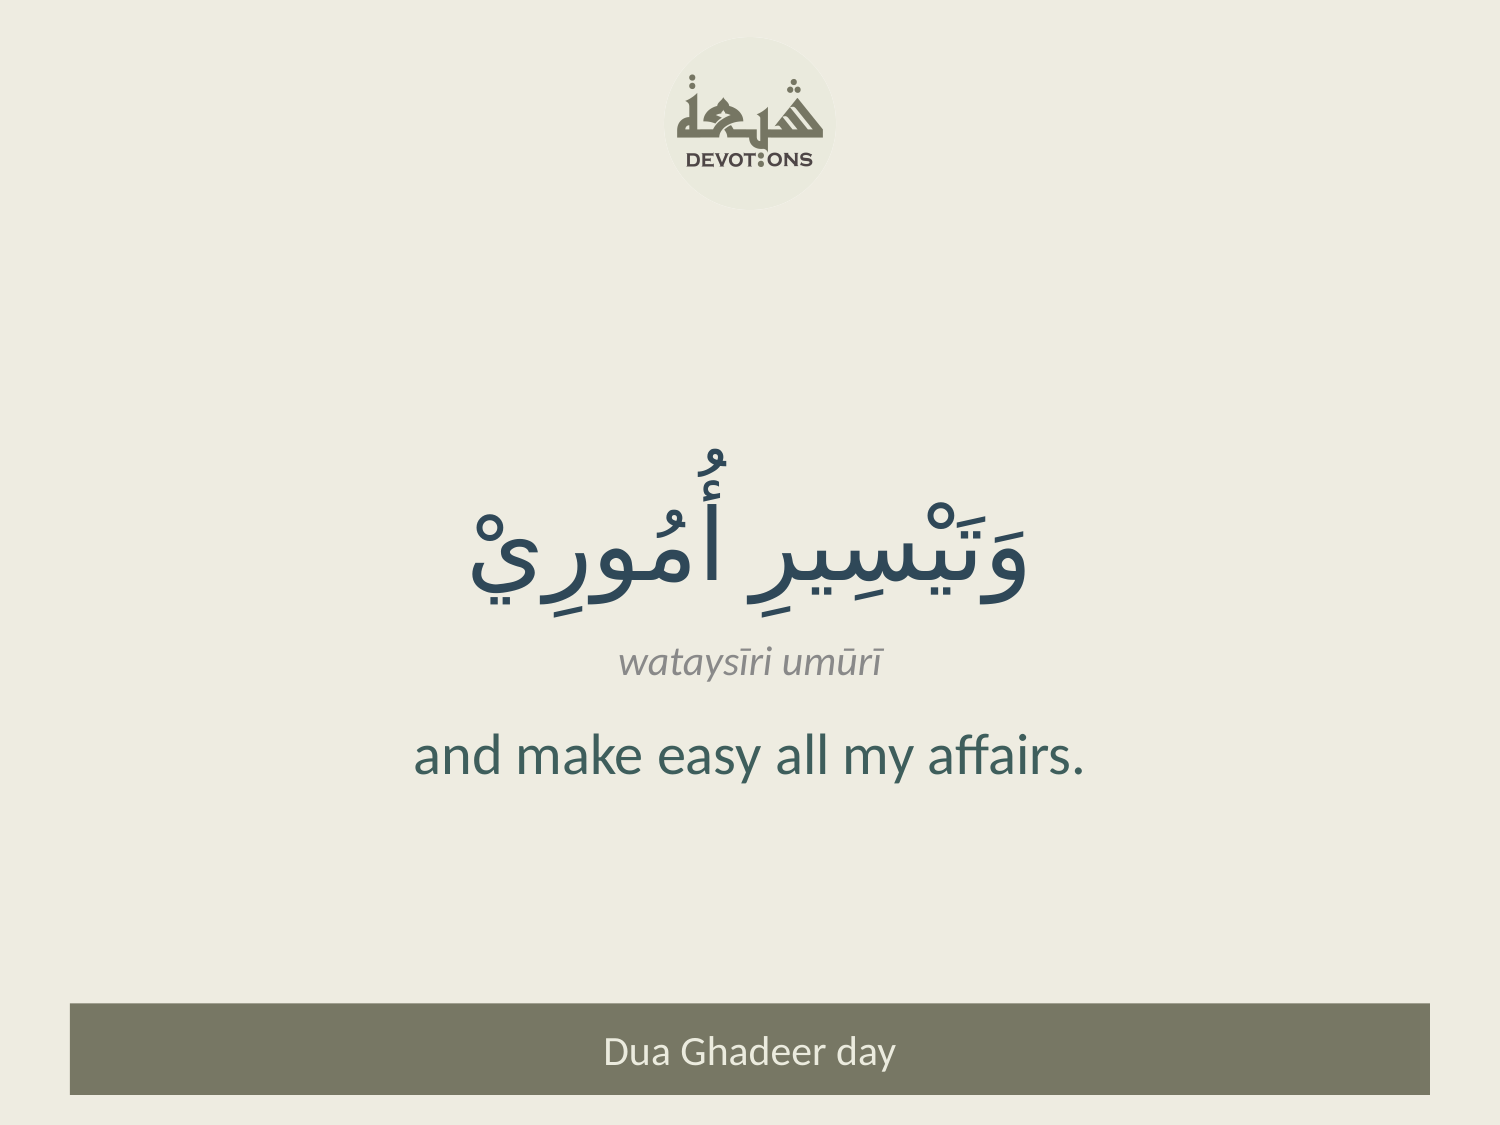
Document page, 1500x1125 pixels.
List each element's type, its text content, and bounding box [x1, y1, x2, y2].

list وَتَيْسِيرِ أُمُورِيْ wataysīri umūrī and make easy all my affairs. [69, 203, 1430, 1003]
list Dua Ghadeer day [69, 1003, 1430, 1095]
picture [656, 29, 844, 203]
